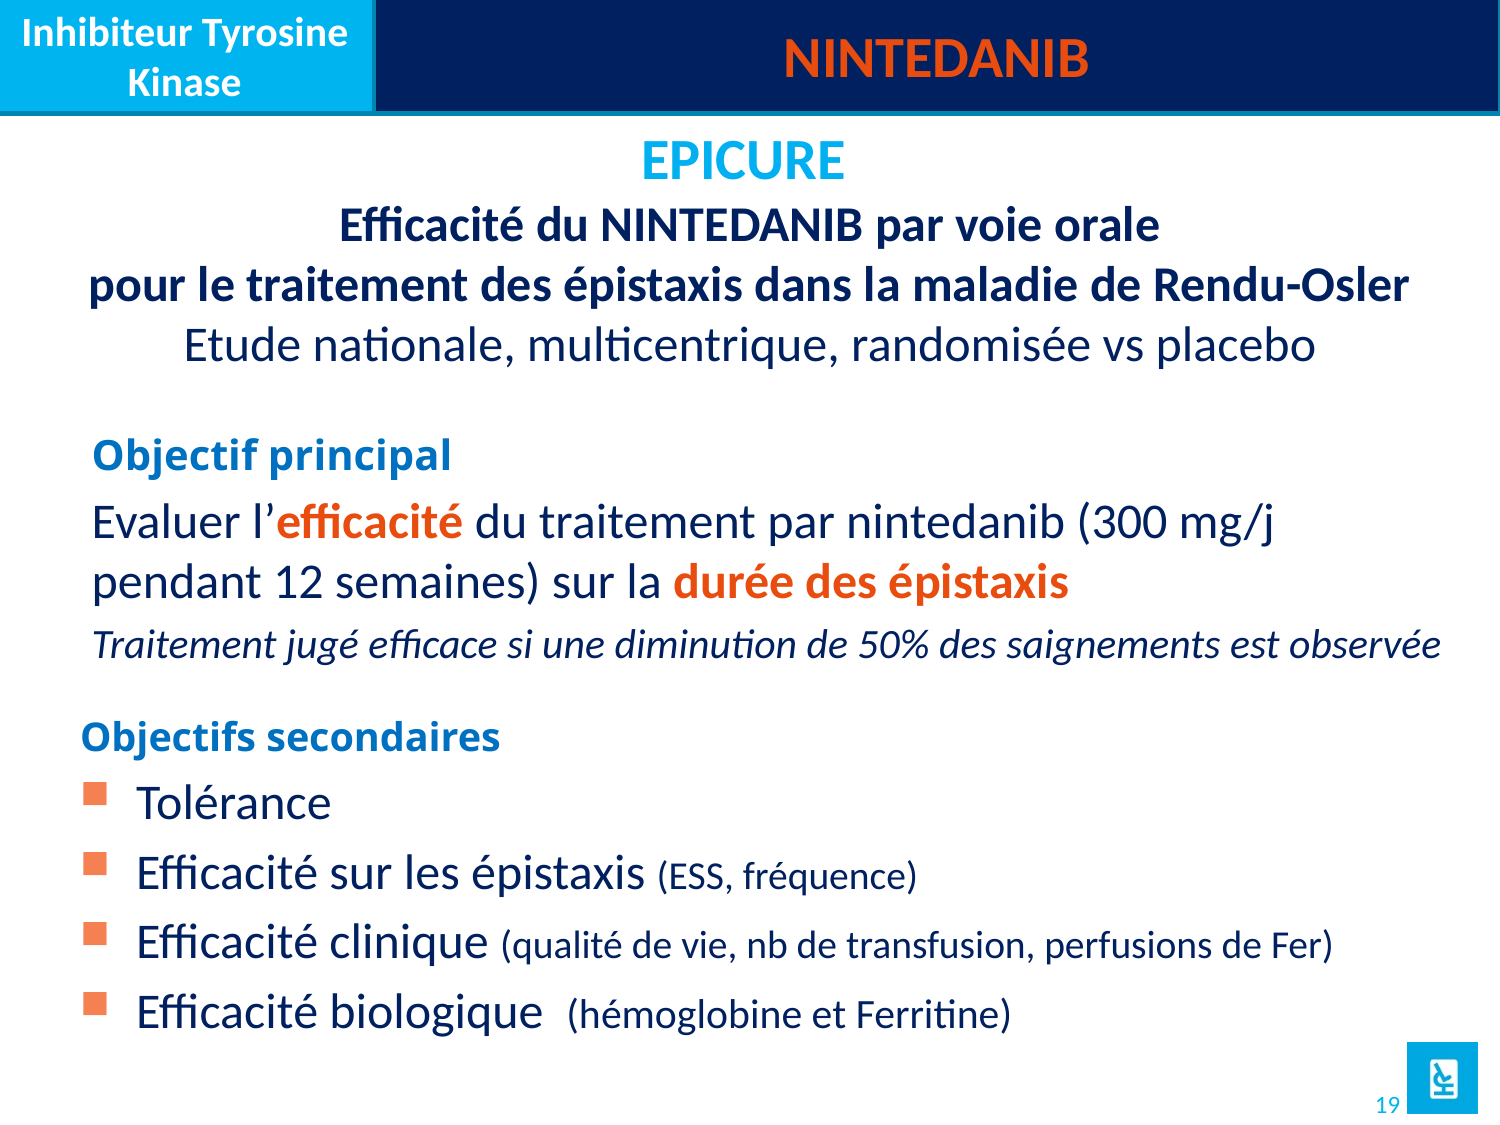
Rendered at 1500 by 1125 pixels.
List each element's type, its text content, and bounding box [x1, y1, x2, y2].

list Objectif principal Evaluer l’efficacité du traitement par nintedanib (300 mg/j pendant 12 semaines) sur la durée des épistaxis Traitement jugé efficace si une diminution de 50% des saignements est observée [76, 420, 1459, 693]
text_box Inhibiteur Tyrosine Kinase [0, 0, 372, 116]
text_box Objectifs secondaires Tolérance Efficacité sur les épistaxis (ESS, fréquence) Efficacité clinique (qualité de vie, nb de transfusion, perfusions de Fer) Efficacité biologique (hémoglobine et Ferritine) [64, 704, 1436, 1094]
slide_number 19 [1328, 1094, 1416, 1125]
text_box NINTEDANIB [372, 0, 1500, 116]
picture [1430, 1059, 1458, 1099]
text_box EPICURE Efficacité du NINTEDANIB par voie orale pour le traitement des épistaxis dans la maladie de Rendu-Osler Etude nationale, multicentrique, randomisée vs placebo [0, 116, 1500, 379]
